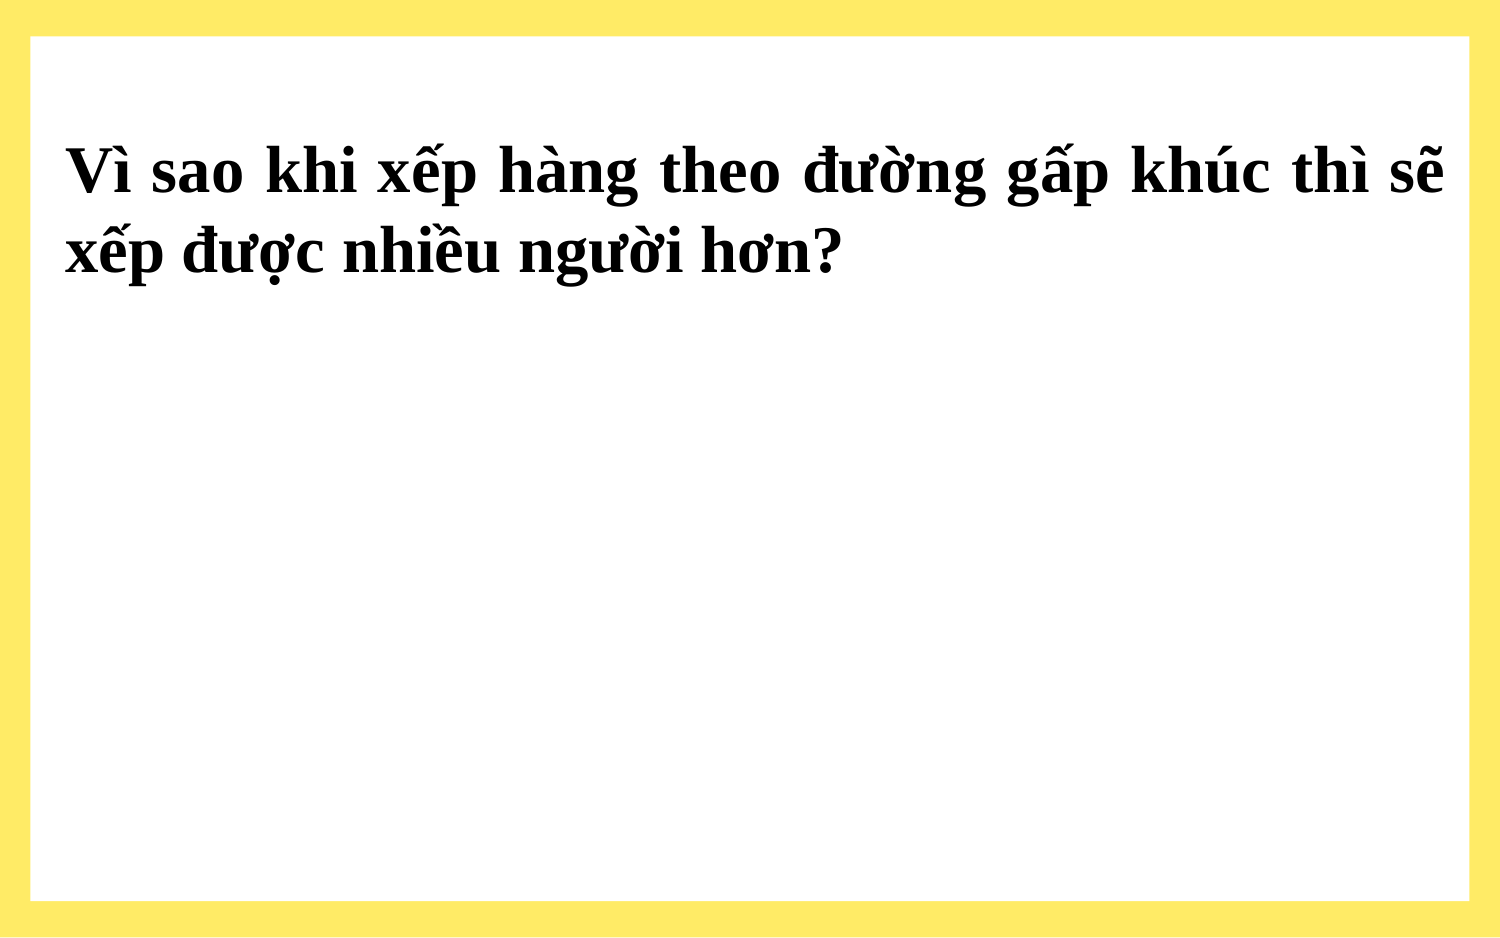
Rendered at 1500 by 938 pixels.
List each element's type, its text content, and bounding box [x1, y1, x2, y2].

text_box Vì sao khi xếp hàng theo đường gấp khúc thì sẽ xếp được nhiều người hơn? [49, 118, 1463, 294]
